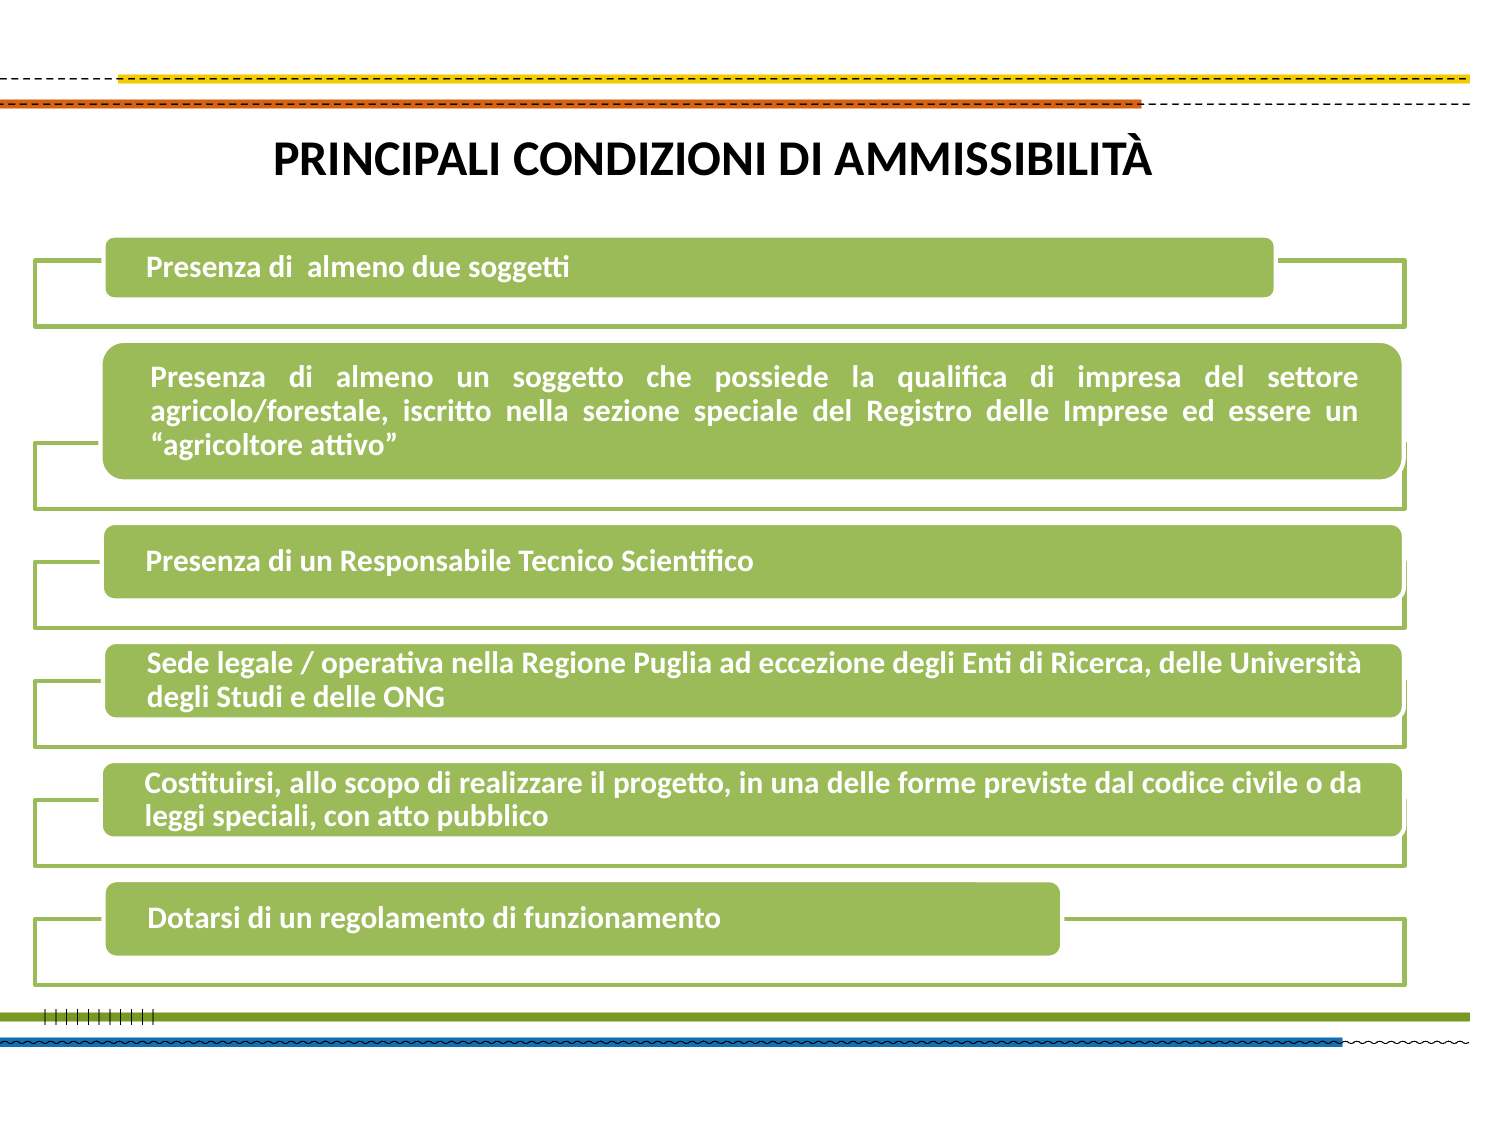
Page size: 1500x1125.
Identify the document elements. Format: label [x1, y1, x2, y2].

picture [0, 0, 1470, 1125]
text_box [34, 228, 1405, 992]
